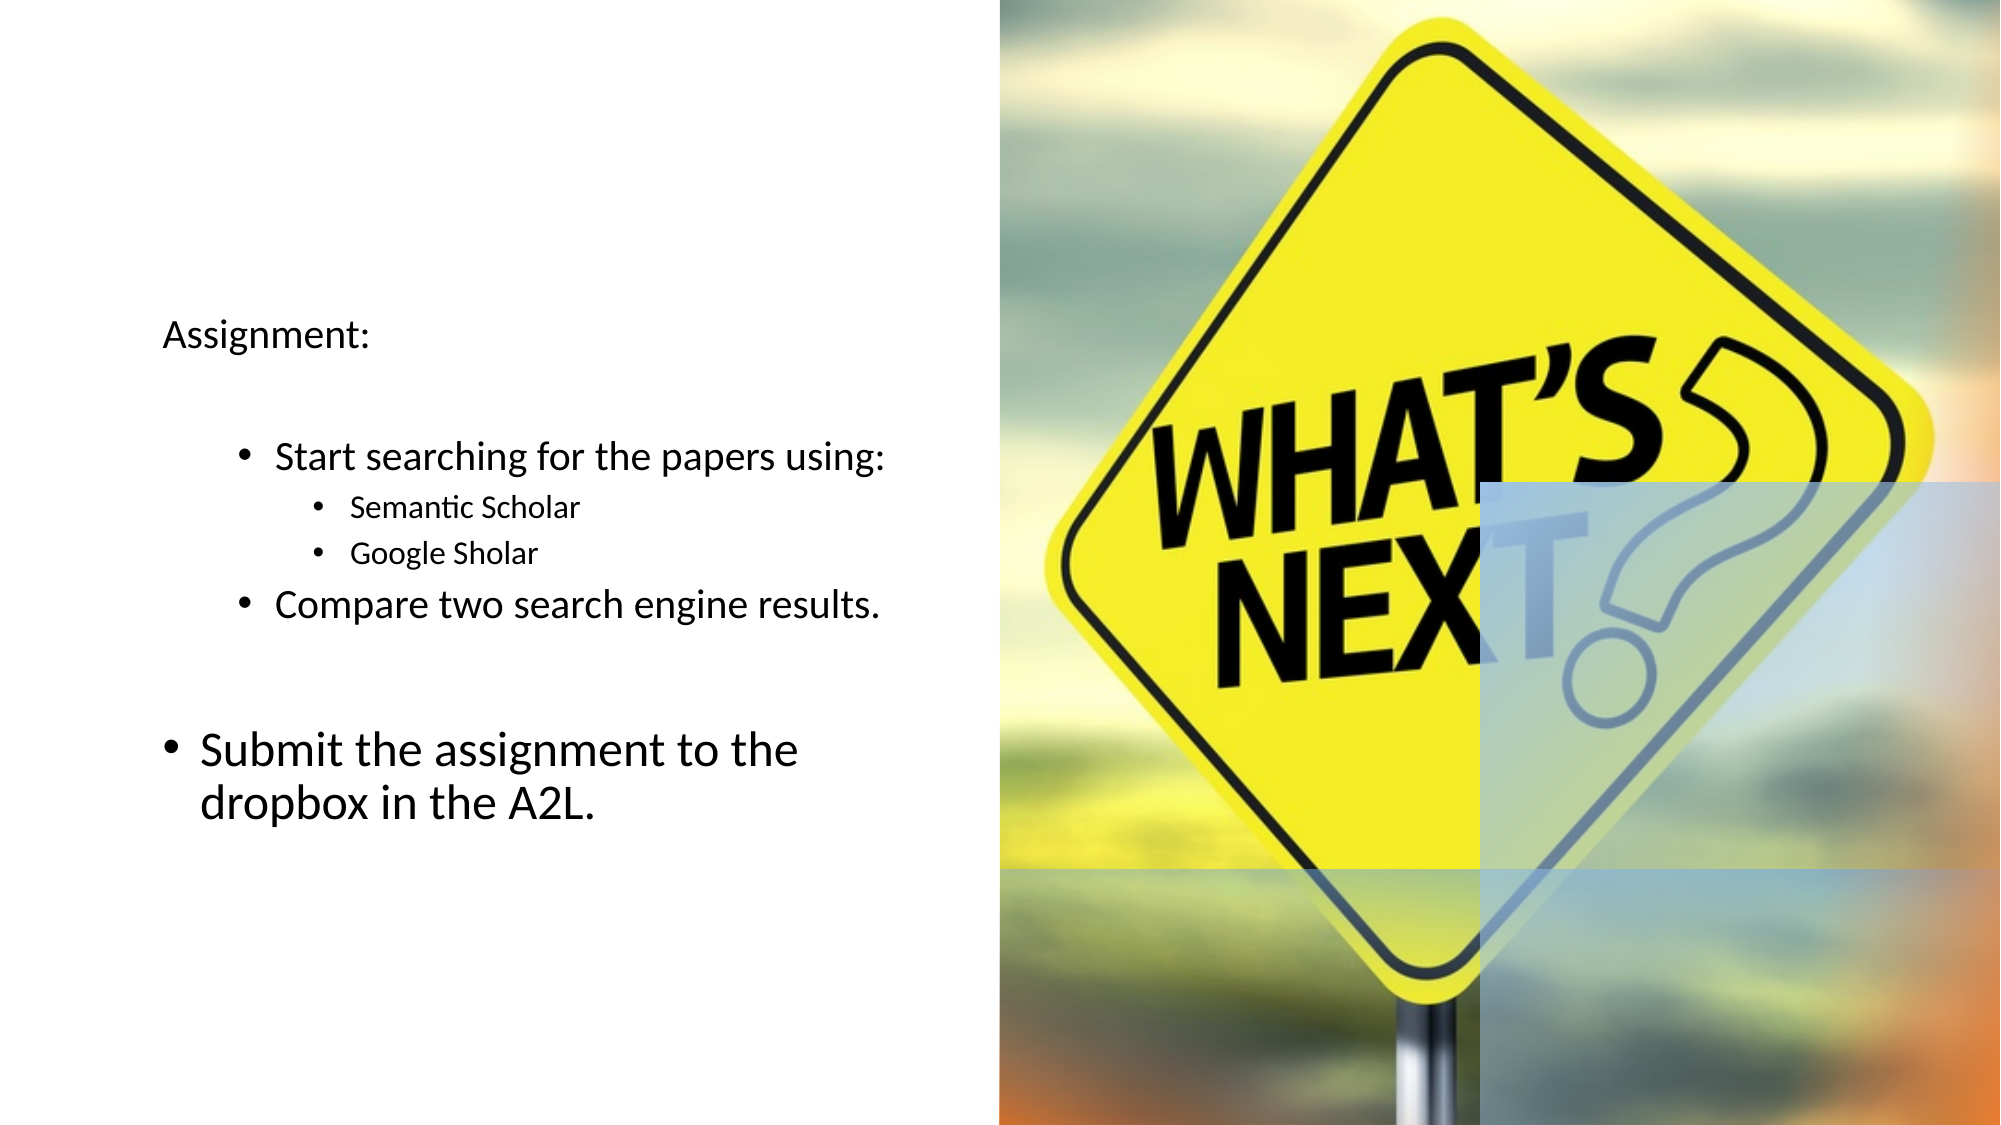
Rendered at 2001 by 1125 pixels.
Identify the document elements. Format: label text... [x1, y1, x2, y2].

picture [999, 0, 2000, 1125]
list Assignment: Start searching for the papers using: Semantic Scholar Google Sholar Compare two search engine results. Submit the assignment to the dropbox in the A2L. [147, 305, 985, 845]
